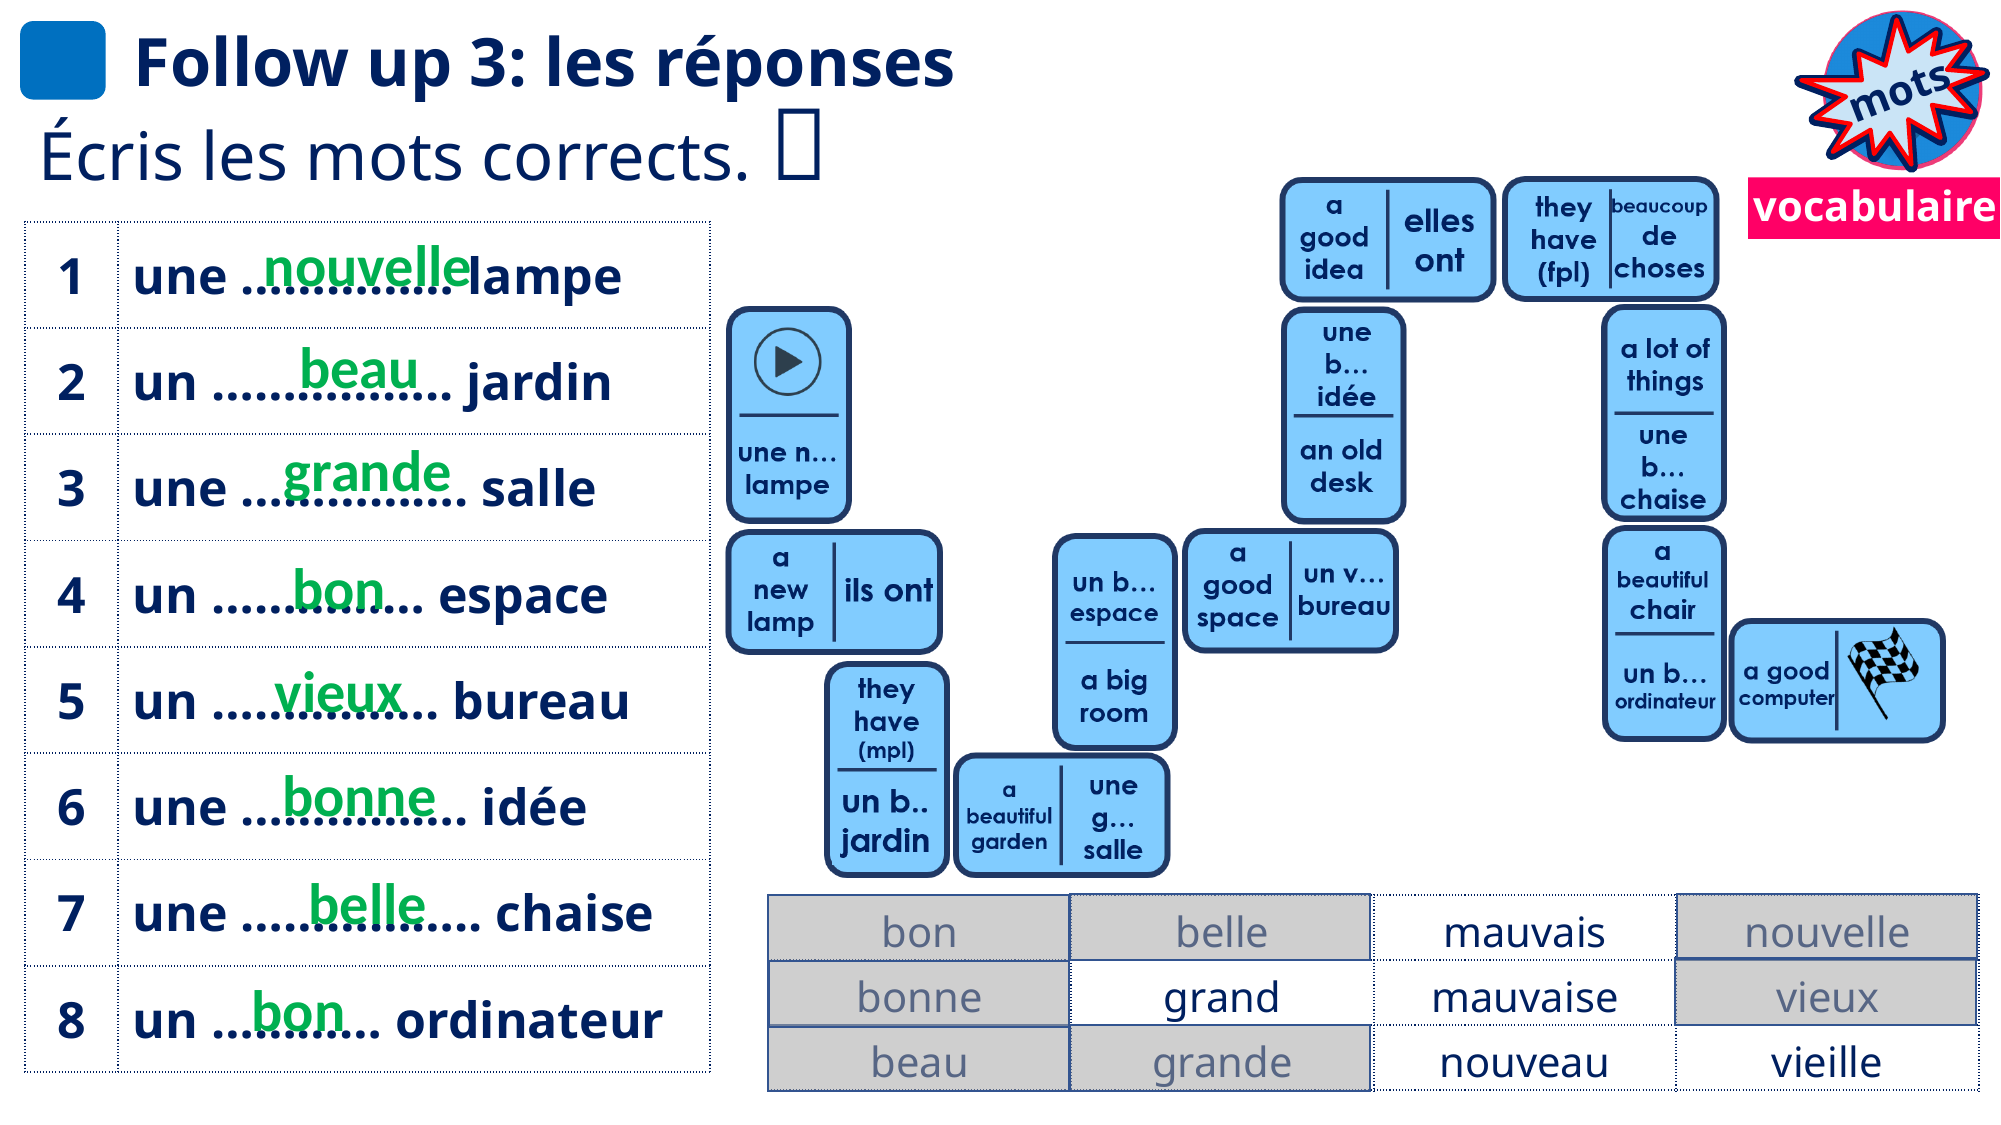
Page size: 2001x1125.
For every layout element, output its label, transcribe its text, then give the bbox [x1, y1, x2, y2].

table_header une …………… lampe [118, 222, 710, 328]
picture [1812, 1, 2000, 153]
table_cell un ………… ordinateur [118, 966, 710, 1072]
table_cell 3 [25, 434, 118, 541]
text_box [1801, 80, 1812, 85]
text_box grande [245, 425, 490, 511]
text_box nouvelle [249, 220, 493, 306]
text_box bon [176, 965, 421, 1051]
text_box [713, 153, 2000, 884]
table_cell mauvaise [1374, 960, 1674, 1025]
text_box beau [237, 322, 482, 408]
text_box vieux [217, 647, 461, 732]
table_cell 8 [25, 966, 118, 1072]
text_box [1674, 957, 1977, 1026]
text_box [767, 894, 1069, 960]
text_box [1069, 893, 1371, 961]
table_cell une ……………. idée [118, 753, 710, 859]
table_cell nouveau [1374, 1025, 1676, 1090]
table_cell un ……………. bureau [118, 647, 710, 753]
table_header 1 [25, 222, 118, 328]
text_box mots [1801, 88, 1812, 120]
table_cell 4 [25, 541, 118, 647]
table_cell 7 [25, 859, 118, 966]
text_box [1676, 893, 1978, 961]
table_header mauvais [1374, 895, 1676, 960]
text_box [20, 21, 106, 96]
title Follow up 3: les réponses [118, 9, 1000, 121]
table_cell un …………….. jardin [118, 328, 710, 434]
text_box bonne [237, 750, 481, 835]
text_box [767, 1028, 1069, 1092]
table_cell vieille [1676, 1026, 1979, 1090]
table_cell 2 [25, 328, 118, 434]
text_box belle [245, 858, 490, 944]
text_box [1069, 1024, 1371, 1092]
table_cell 6 [25, 753, 118, 859]
text_box Écris les mots corrects.  [24, 72, 845, 208]
table_cell une ……………. salle [118, 434, 710, 541]
table_cell grand [1071, 960, 1374, 1025]
table_cell un …………… espace [118, 541, 710, 647]
text_box bon [217, 544, 461, 629]
text_box [767, 960, 1070, 1028]
table_cell 5 [25, 647, 118, 753]
table_cell une …………….. chaise [118, 859, 710, 966]
